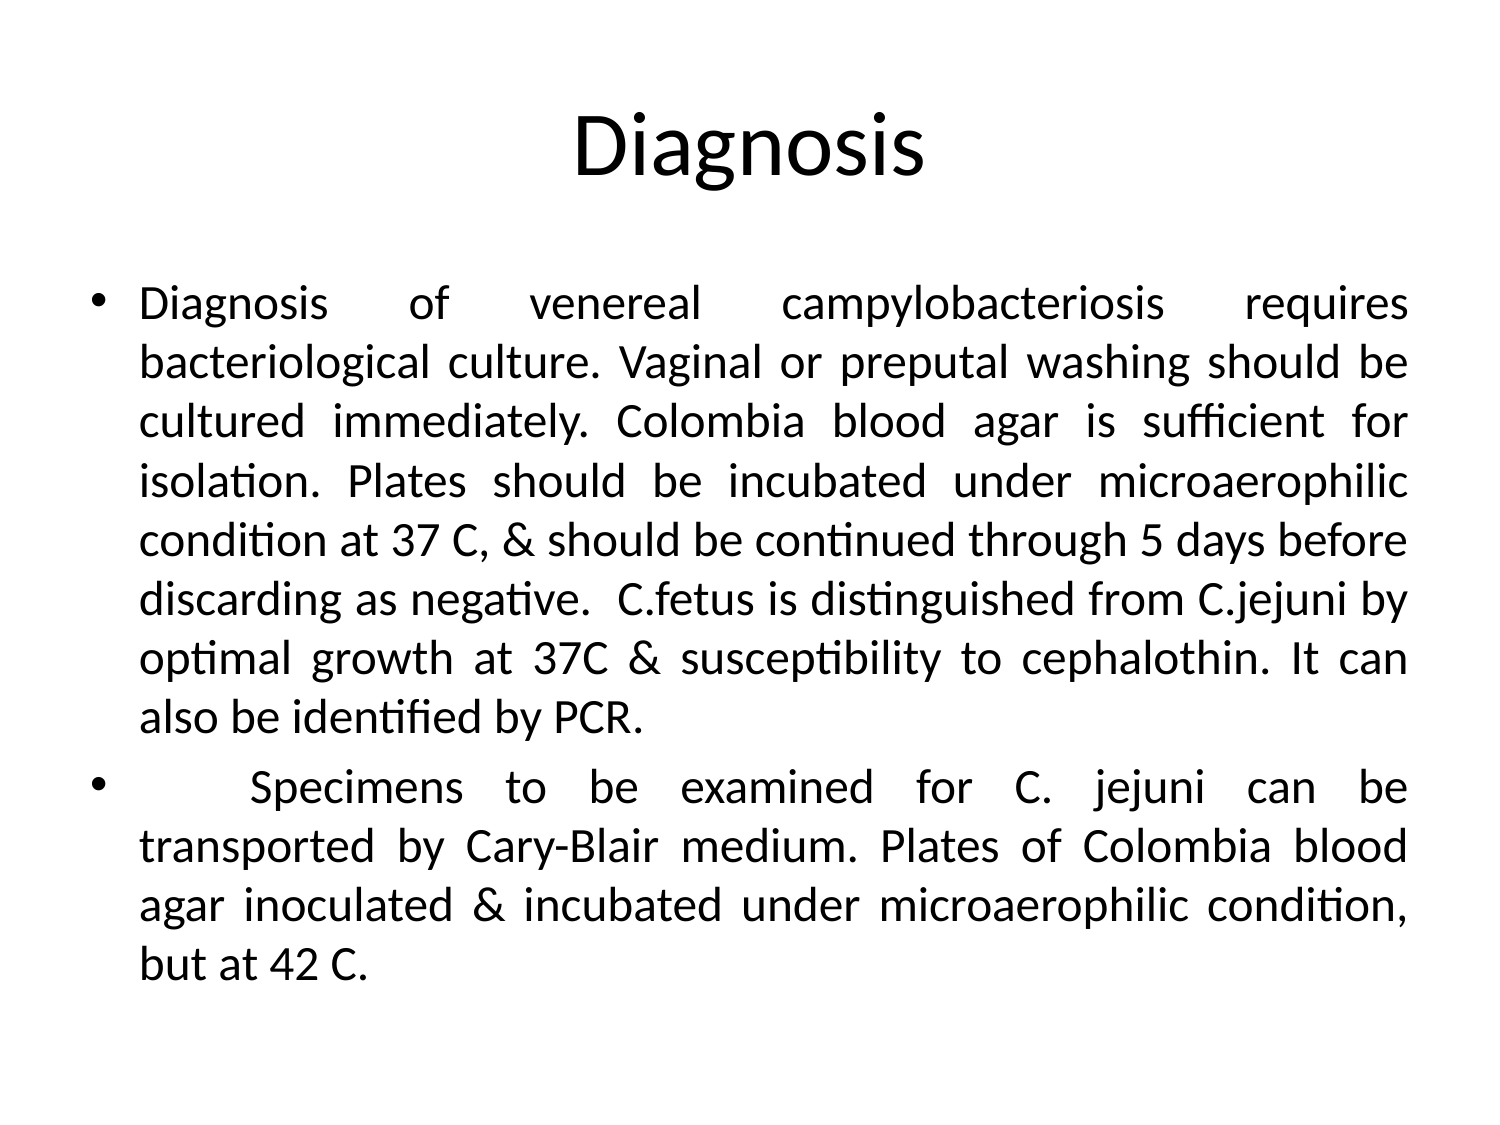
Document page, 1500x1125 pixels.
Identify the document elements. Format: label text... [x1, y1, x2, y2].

list Diagnosis of venereal campylobacteriosis requires bacteriological culture. Vaginal or preputal washing should be cultured immediately. Colombia blood agar is sufficient for isolation. Plates should be incubated under microaerophilic condition at 37 C, & should be continued through 5 days before discarding as negative. C.fetus is distinguished from C.jejuni by optimal growth at 37C & susceptibility to cephalothin. It can also be identified by PCR. Specimens to be examined for C. jejuni can be transported by Cary-Blair medium. Plates of Colombia blood agar inoculated & incubated under microaerophilic condition, but at 42 C. [75, 262, 1425, 1005]
title Diagnosis [75, 45, 1425, 233]
